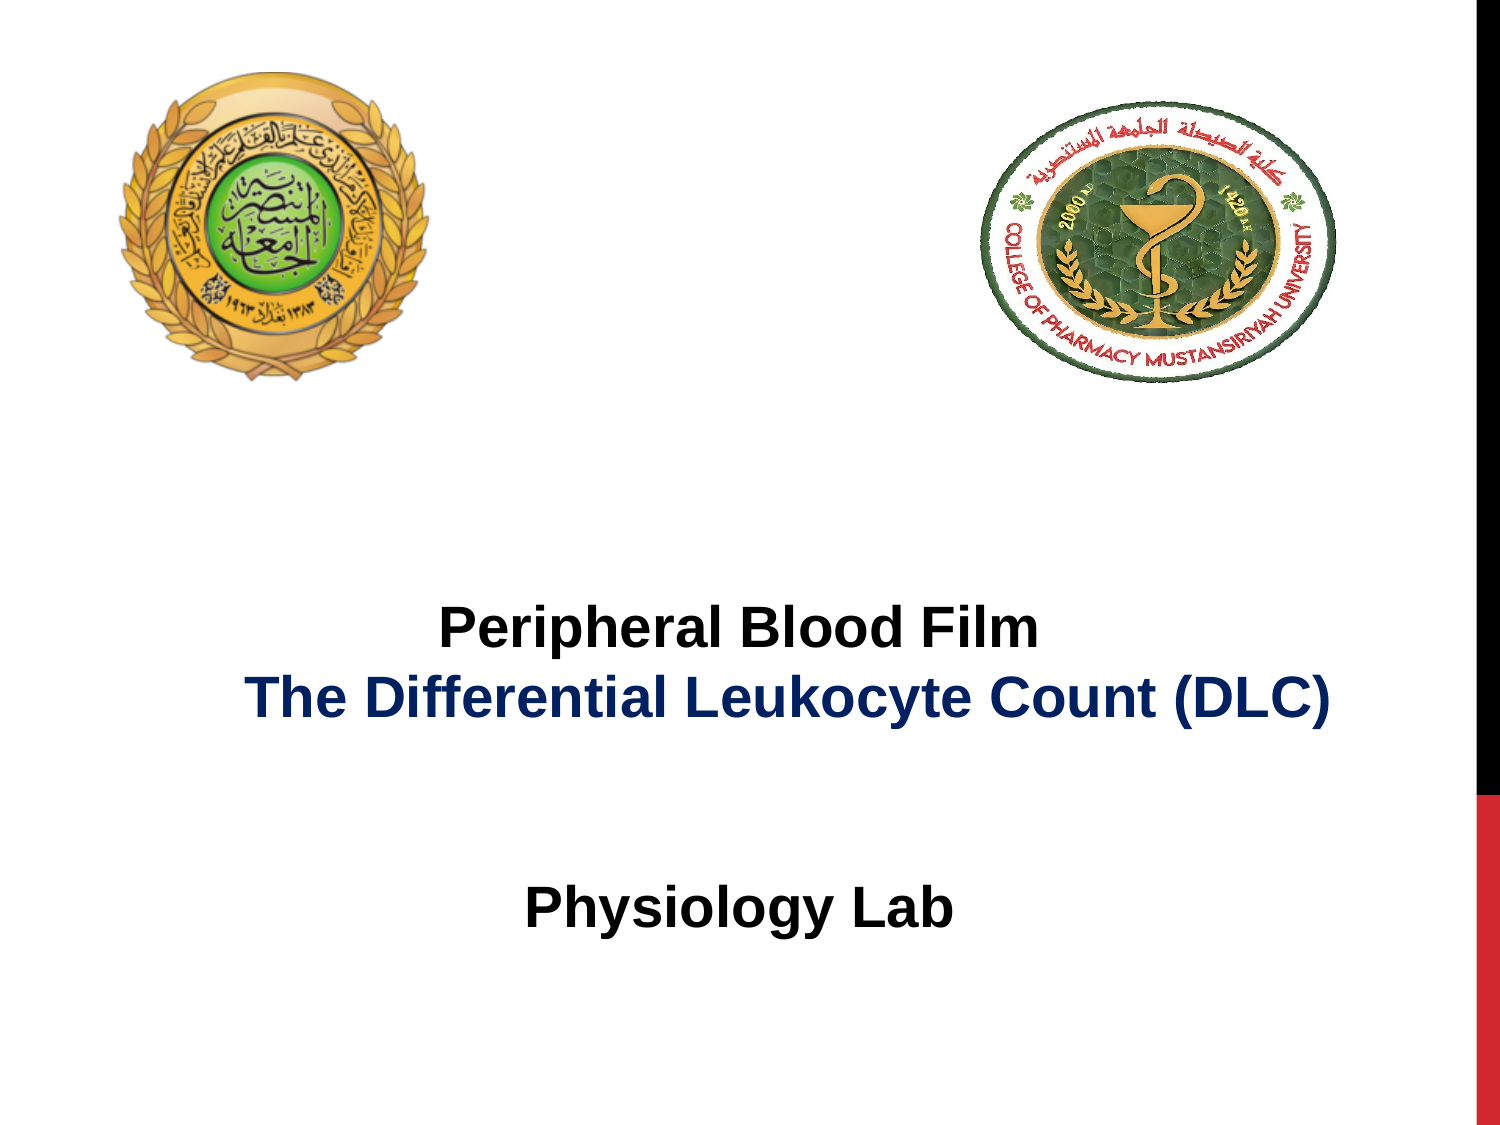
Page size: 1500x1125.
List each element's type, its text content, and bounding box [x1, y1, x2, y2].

text_box Peripheral Blood Film The Differential Leukocyte Count (DLC) Physiology Lab [125, 582, 1355, 982]
picture [979, 99, 1337, 384]
picture [117, 71, 432, 384]
